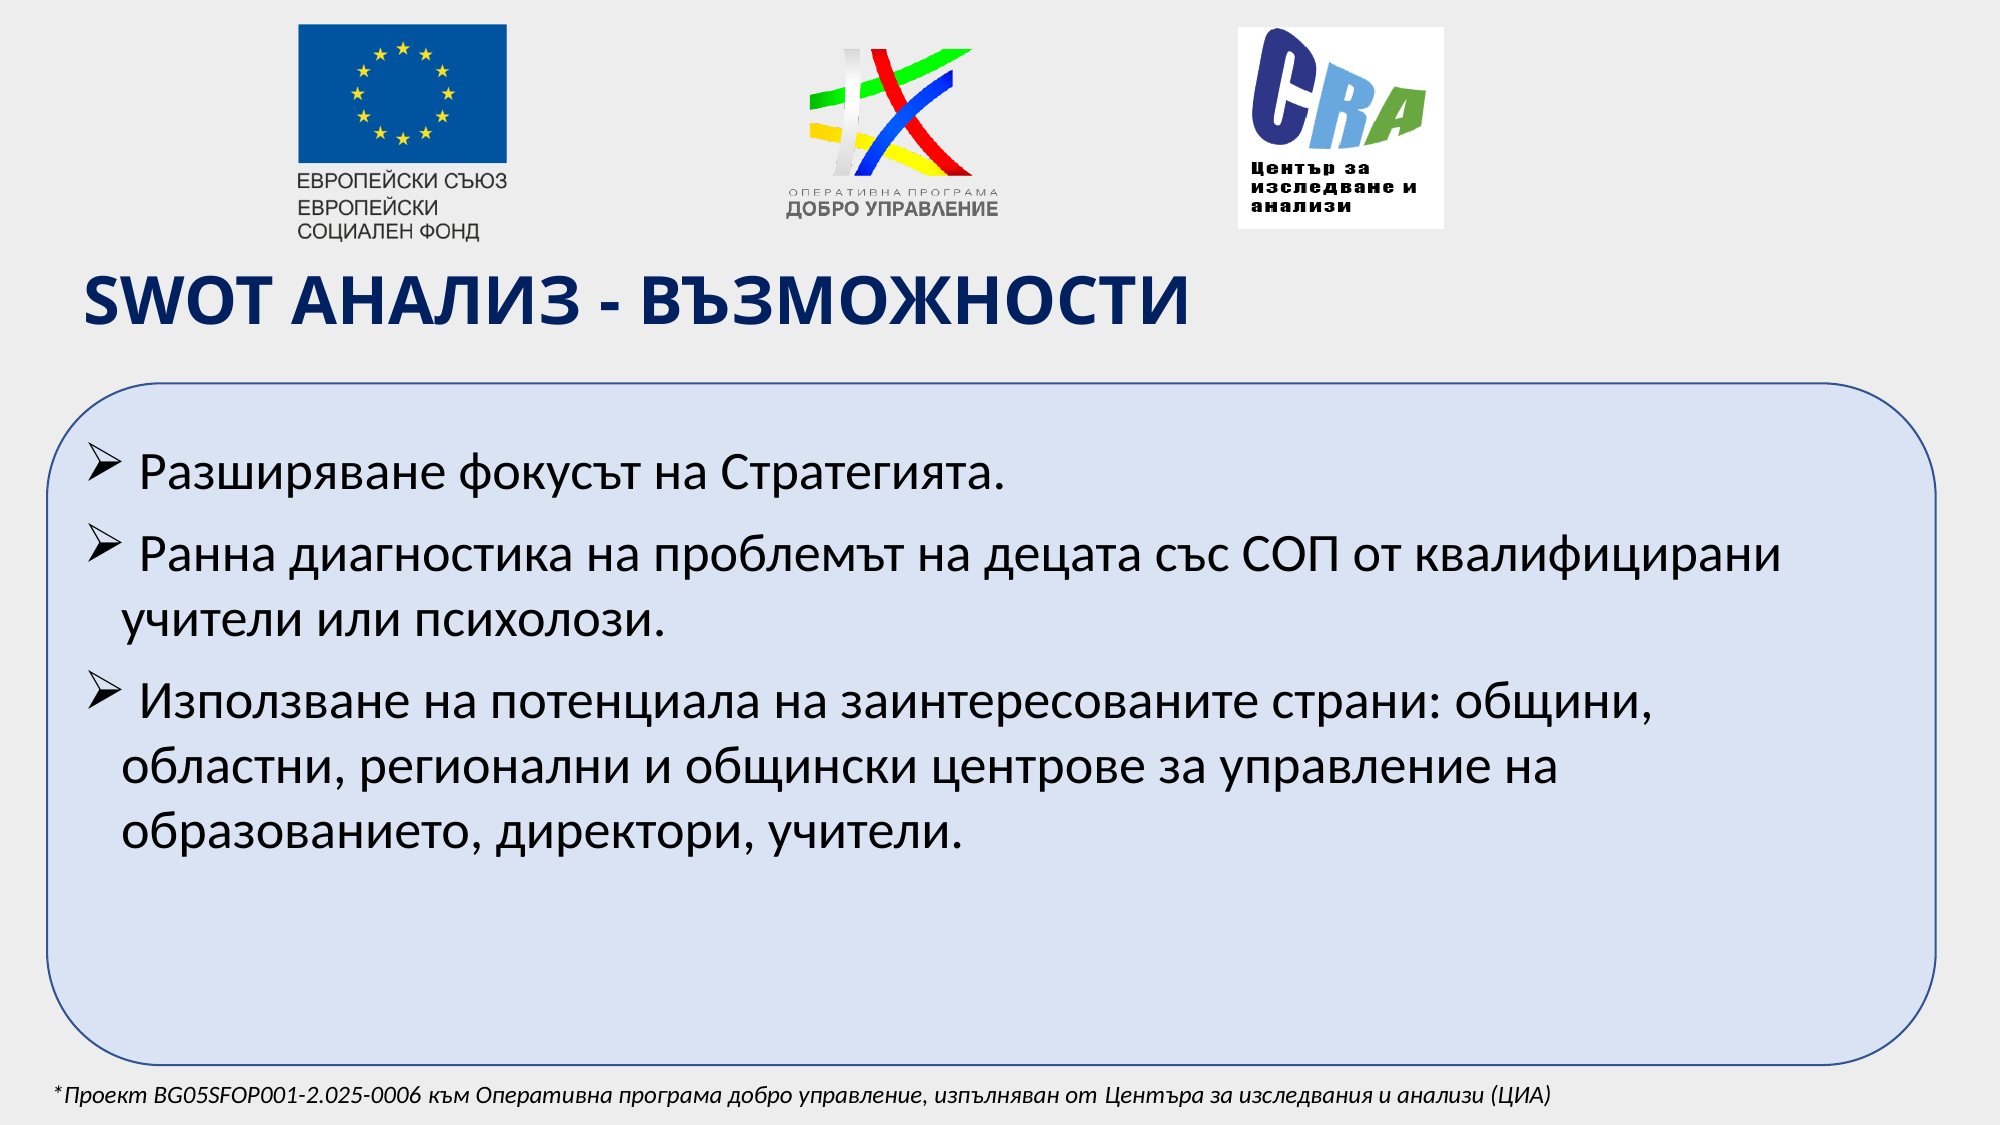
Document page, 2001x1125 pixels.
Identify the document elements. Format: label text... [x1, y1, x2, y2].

list Разширяване фокусът на Стратегията. Ранна диагностика на проблемът на децата със СОП от квалифицирани учители или психолози. Използване на потенциала на заинтересованите страни: общини, областни, регионални и общински центрове за управление на образованието, директори, учители. [68, 428, 1910, 1125]
footer *Проект BG05SFOP001-2.025-0006 към Оперативна програма добро управление, изпълняван от Центъра за изследвания и анализи (ЦИА) [0, 1065, 1651, 1125]
picture [743, 20, 1030, 238]
text_box [46, 429, 68, 1019]
text_box [69, 382, 1937, 1026]
picture [1238, 27, 1444, 229]
title SWOT анализ - възможности [68, 237, 1897, 368]
picture [298, 24, 507, 242]
